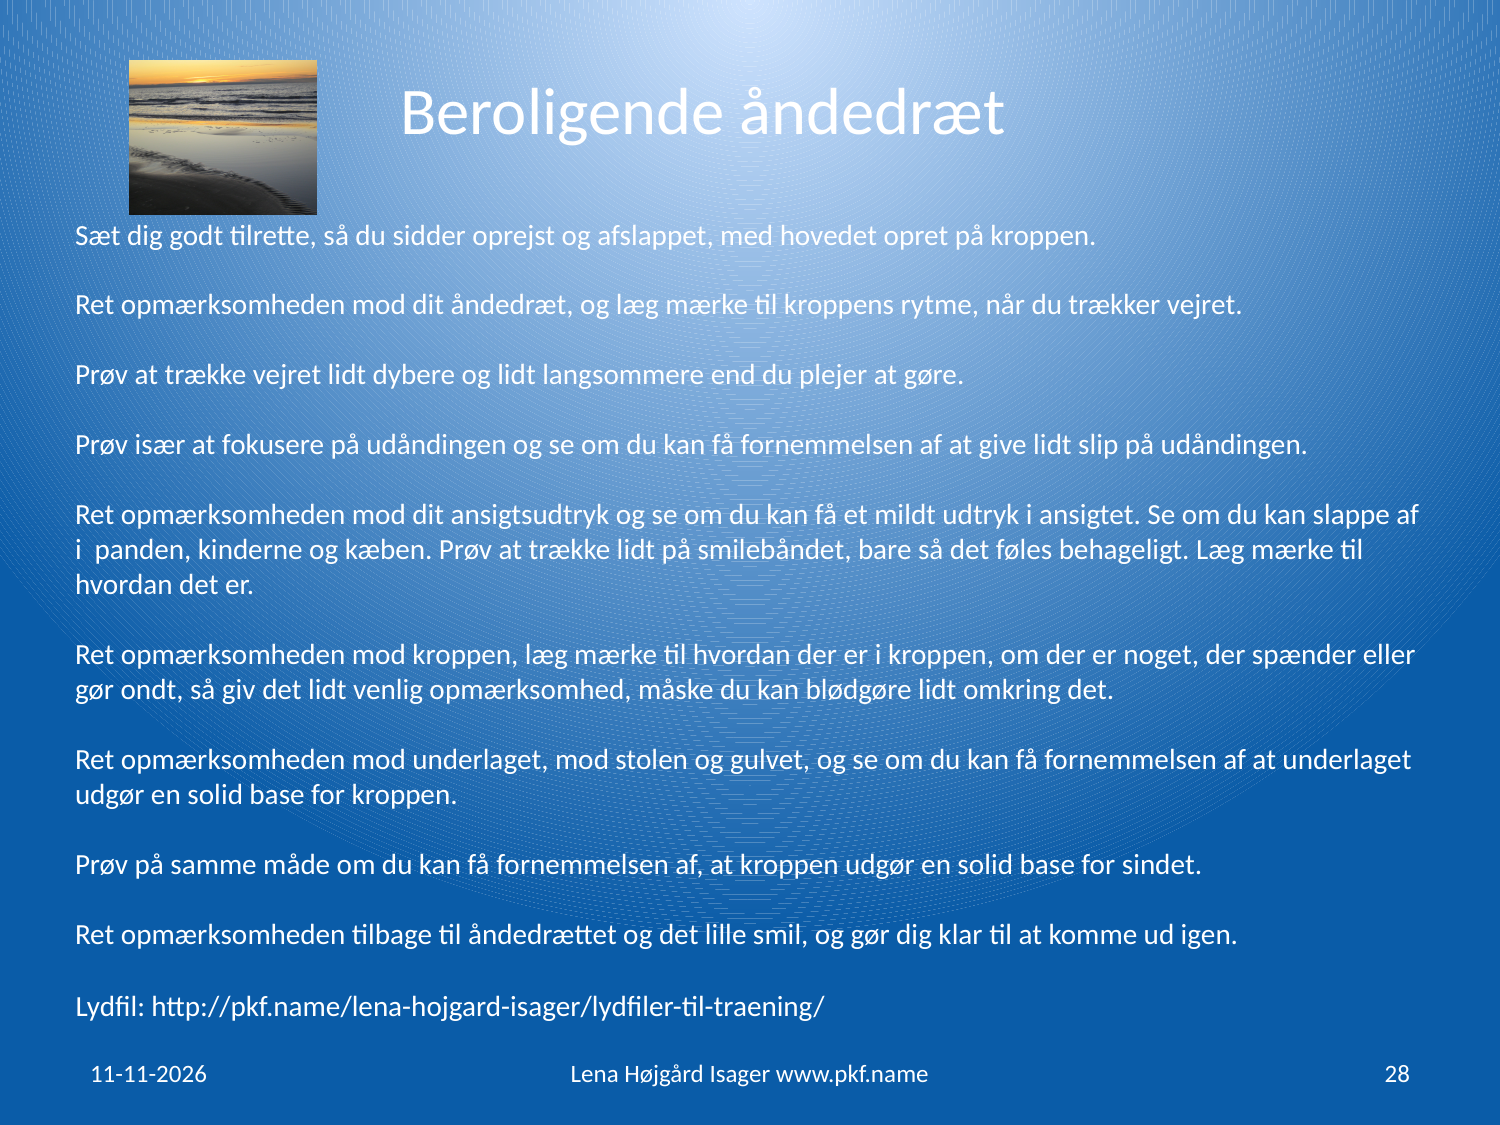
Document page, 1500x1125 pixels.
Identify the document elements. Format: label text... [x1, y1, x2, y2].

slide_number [75, 1042, 425, 1103]
footer Lena Højgård Isager www.pkf.name [512, 1042, 988, 1103]
text_box Lydfil: http://pkf.name/lena-hojgard-isager/lydfiler-til-traening/ [60, 980, 854, 1030]
text_box Sæt dig godt tilrette, så du sidder oprejst og afslappet, med hovedet opret på kroppen. Ret opmærksomheden mod dit åndedræt, og læg mærke til kroppens rytme, når du trækker vejret. Prøv at trække vejret lidt dybere og lidt langsommere end du plejer at gøre. Prøv især at fokusere på udåndingen og se om du kan få fornemmelsen af at give lidt slip på udåndingen. Ret opmærksomheden mod dit ansigtsudtryk og se om du kan få et mildt udtryk i ansigtet. Se om du kan slappe af i panden, kinderne og kæben. Prøv at trække lidt på smilebåndet, bare så det føles behageligt. Læg mærke til hvordan det er. Ret opmærksomheden mod kroppen, læg mærke til hvordan der er i kroppen, om der er noget, der spænder eller gør ondt, så giv det lidt venlig opmærksomhed, måske du kan blødgøre lidt omkring det. Ret opmærksomheden mod underlaget, mod stolen og gulvet, og se om du kan få fornemmelsen af at underlaget udgør en solid base for kroppen. Prøv på samme måde om du kan få fornemmelsen af, at kroppen udgør en solid base for sindet. Ret opmærksomheden tilbage til åndedrættet og det lille smil, og gør dig klar til at komme ud igen. [60, 208, 1448, 1003]
picture [128, 59, 317, 215]
text_box Beroligende åndedræt [385, 60, 1021, 155]
slide_number 28 [1074, 1042, 1425, 1103]
